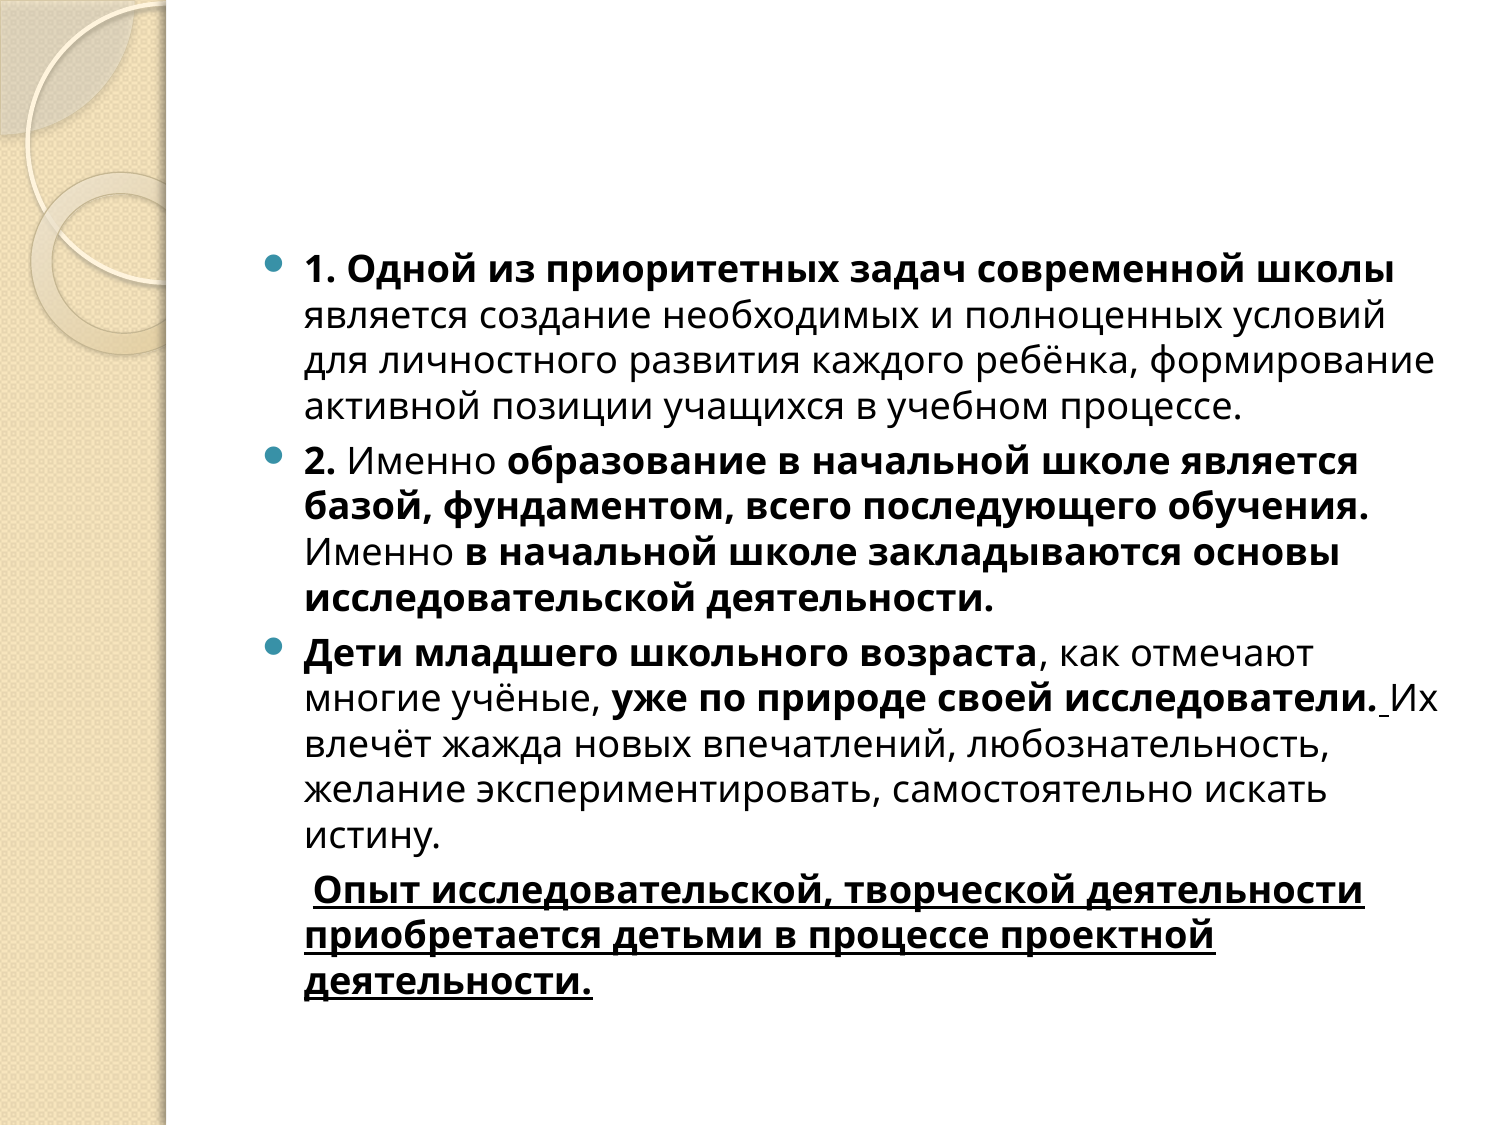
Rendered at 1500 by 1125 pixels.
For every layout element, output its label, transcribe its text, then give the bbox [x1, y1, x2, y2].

list 1. Одной из приоритетных задач современной школы является создание необходимых и полноценных условий для личностного развития каждого ребёнка, формирование активной позиции учащихся в учебном процессе. 2. Именно образование в начальной школе является базой, фундаментом, всего последующего обучения. Именно в начальной школе закладываются основы исследовательской деятельности. Дети младшего школьного возраста, как отмечают многие учёные, уже по природе своей исследователи. Их влечёт жажда новых впечатлений, любознательность, желание экспериментировать, самостоятельно искать истину. Опыт исследовательской, творческой деятельности приобретается детьми в процессе проектной деятельности. [235, 237, 1466, 1025]
